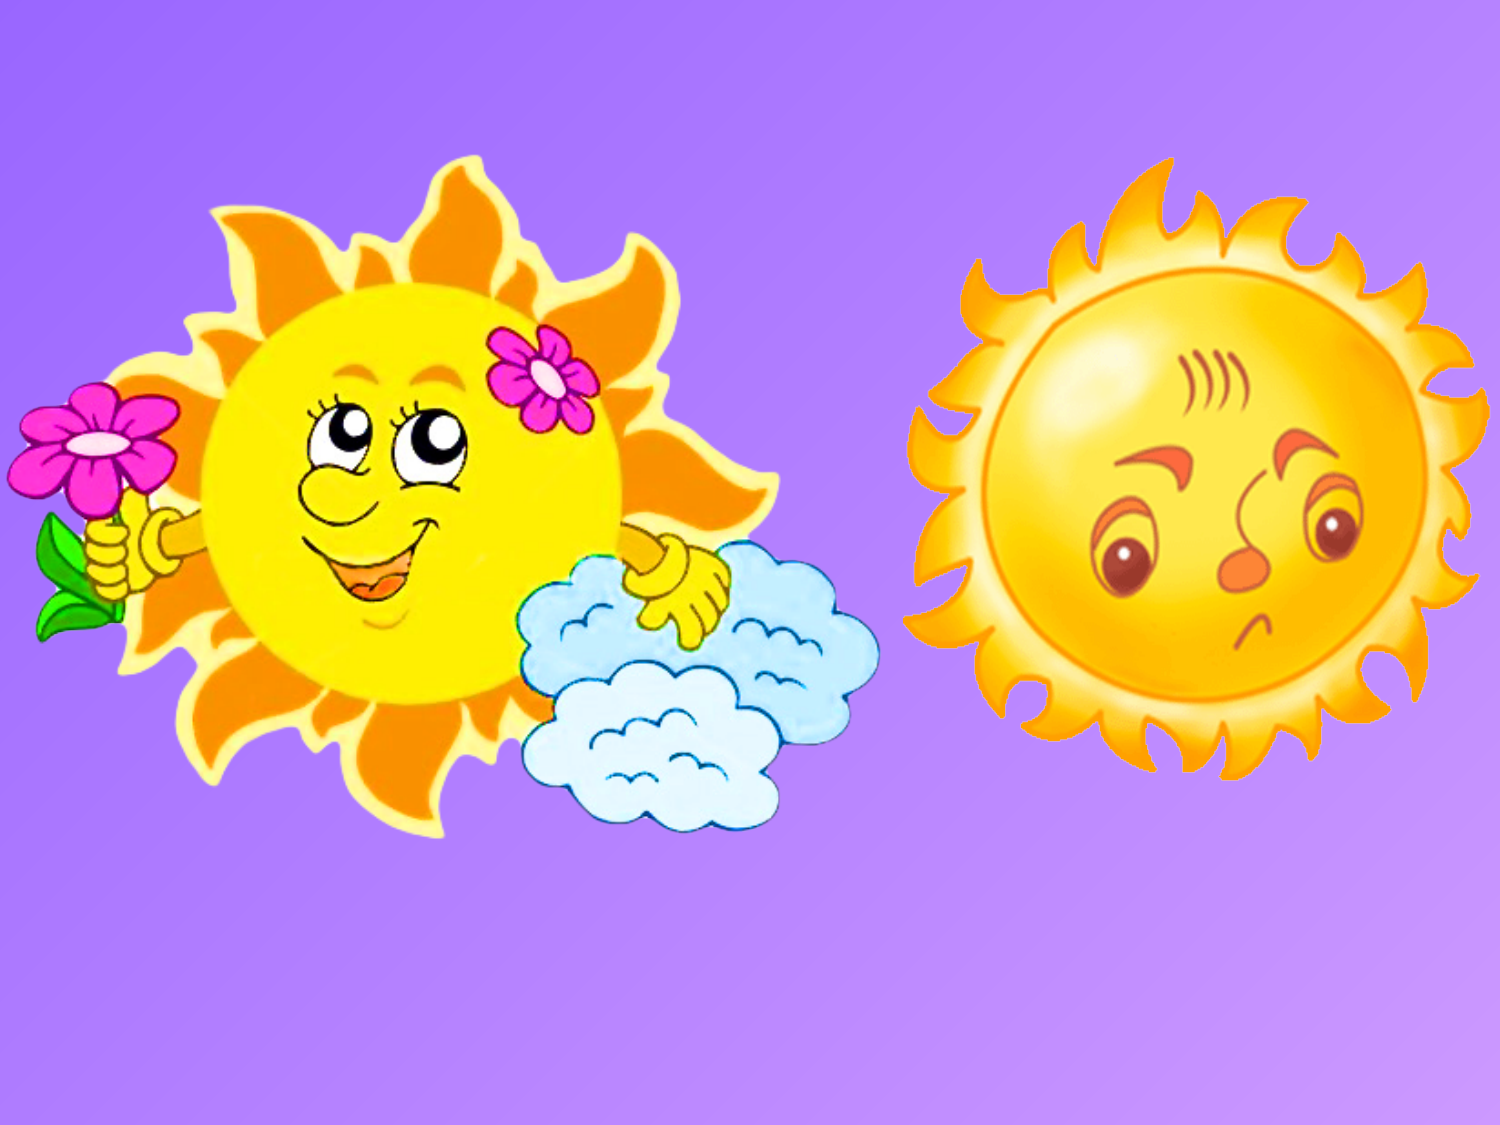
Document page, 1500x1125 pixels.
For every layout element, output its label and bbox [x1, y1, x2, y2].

picture [0, 139, 892, 1032]
picture [903, 127, 1500, 821]
